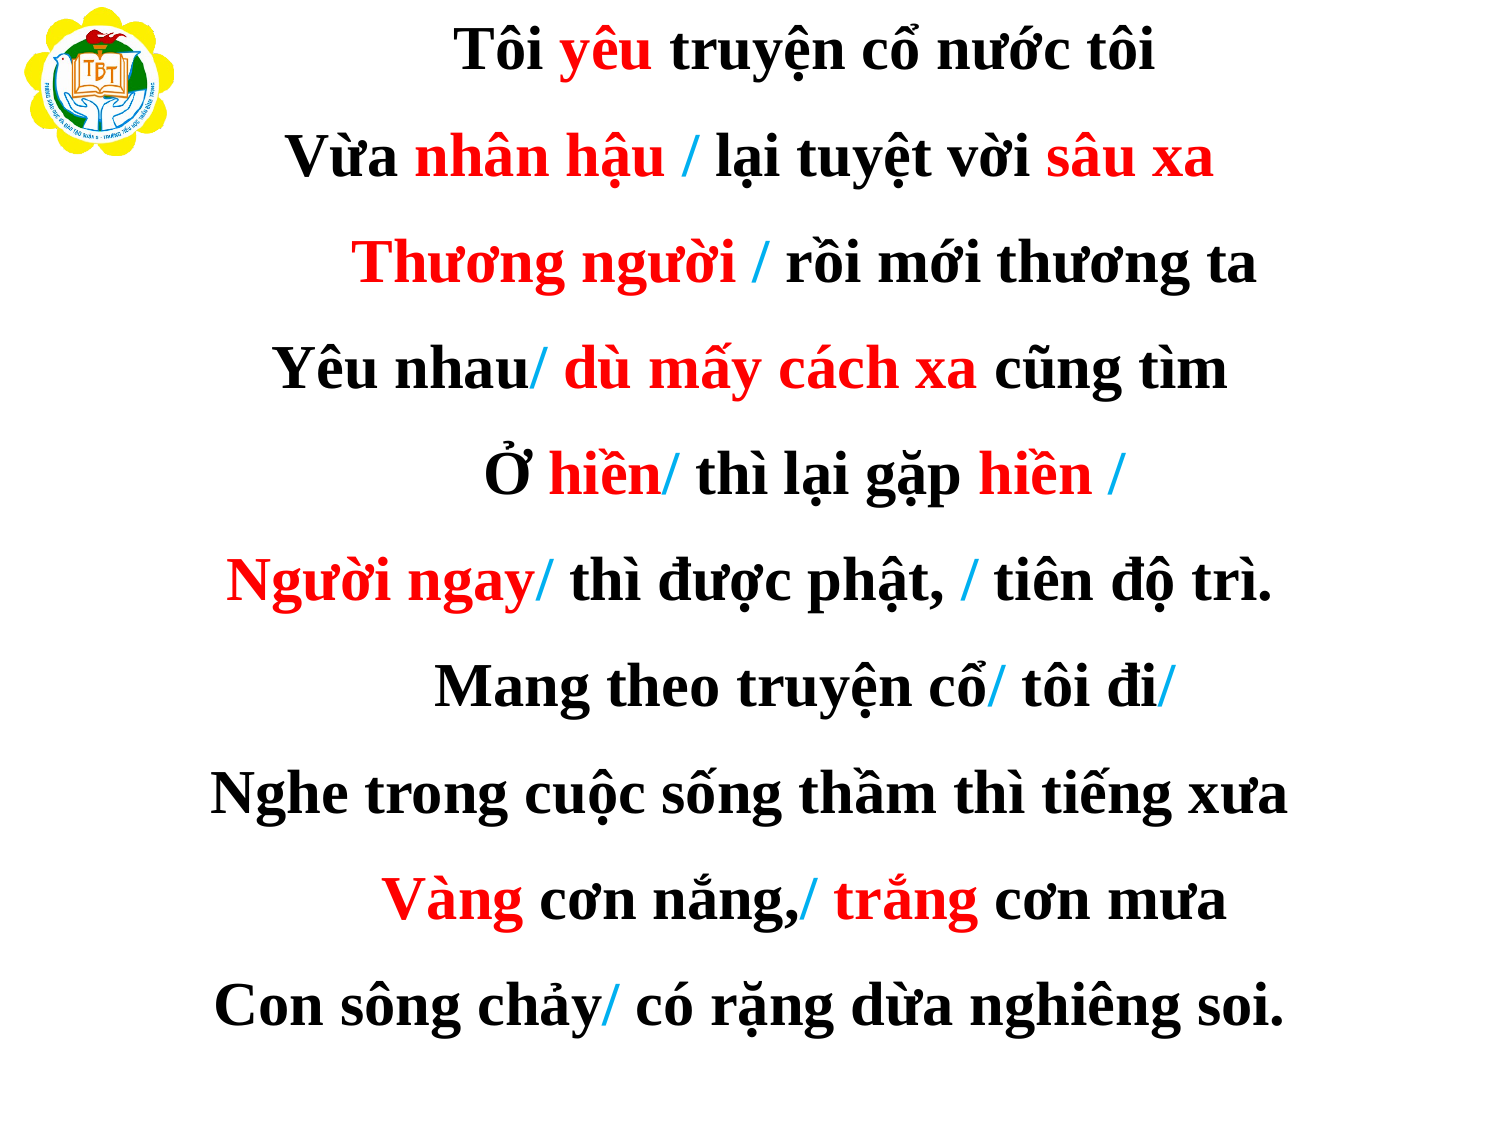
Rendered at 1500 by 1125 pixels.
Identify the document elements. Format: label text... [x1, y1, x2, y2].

text_box Tôi yêu truyện cổ nước tôi Vừa nhân hậu / lại tuyệt vời sâu xa Thương người / rồi mới thương ta Yêu nhau/ dù mấy cách xa cũng tìm Ở hiền/ thì lại gặp hiền / Người ngay/ thì được phật, / tiên độ trì. Mang theo truyện cổ/ tôi đi/ Nghe trong cuộc sống thầm thì tiếng xưa Vàng cơn nắng,/ trắng cơn mưa Con sông chảy/ có rặng dừa nghiêng soi. [143, 0, 1357, 1046]
picture [24, 7, 174, 156]
